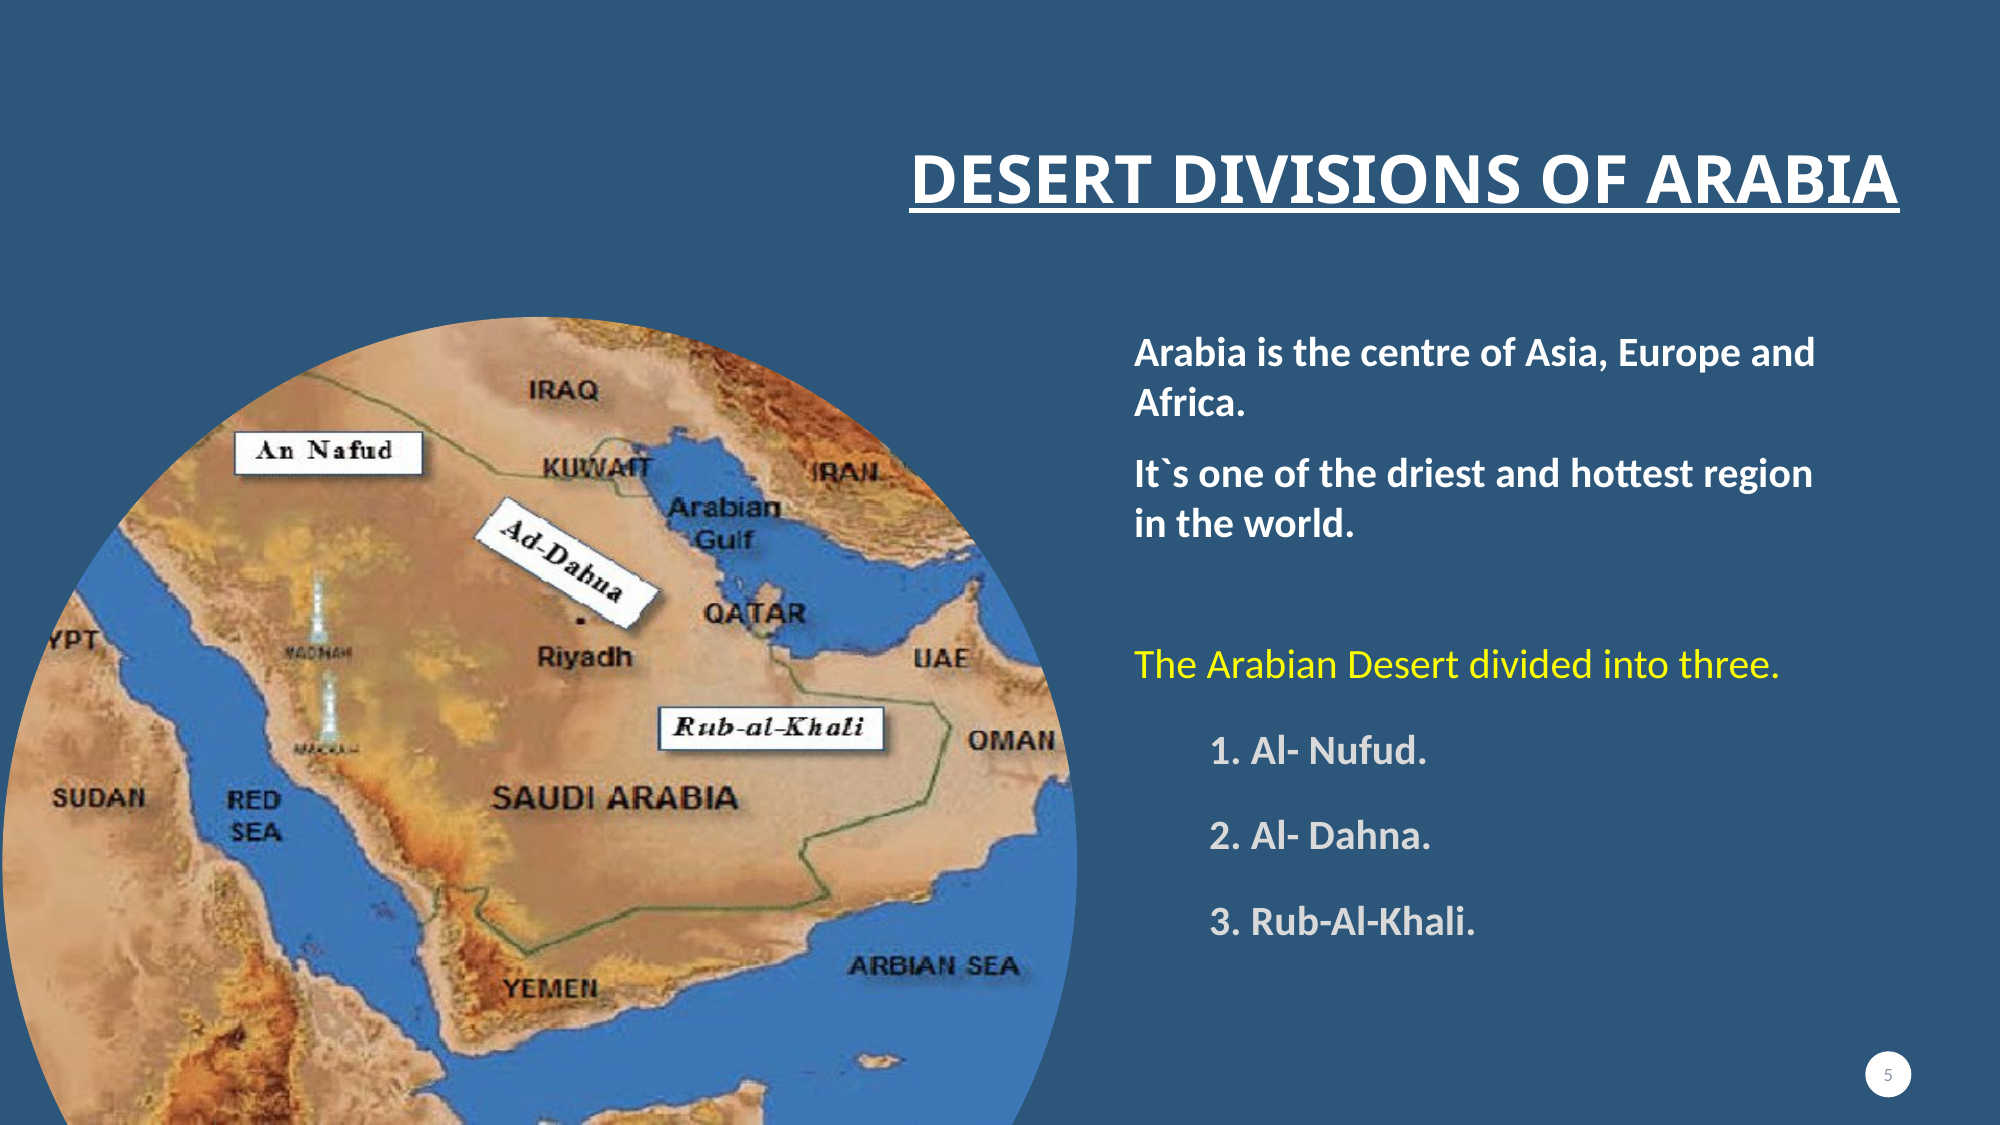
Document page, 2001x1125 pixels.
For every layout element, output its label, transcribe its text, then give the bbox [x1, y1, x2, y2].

text_box Arabia is the centre of Asia, Europe and Africa. It`s one of the driest and hottest region in the world. The Arabian Desert divided into three. 1. Al- Nufud. 2. Al- Dahna. 3. Rub-Al-Khali. [1119, 317, 1865, 1009]
picture [2, 316, 1078, 1125]
slide_number 5 [1864, 1059, 1913, 1090]
text_box DESERT DIVISIONS OF ARABIA [851, 97, 1958, 225]
